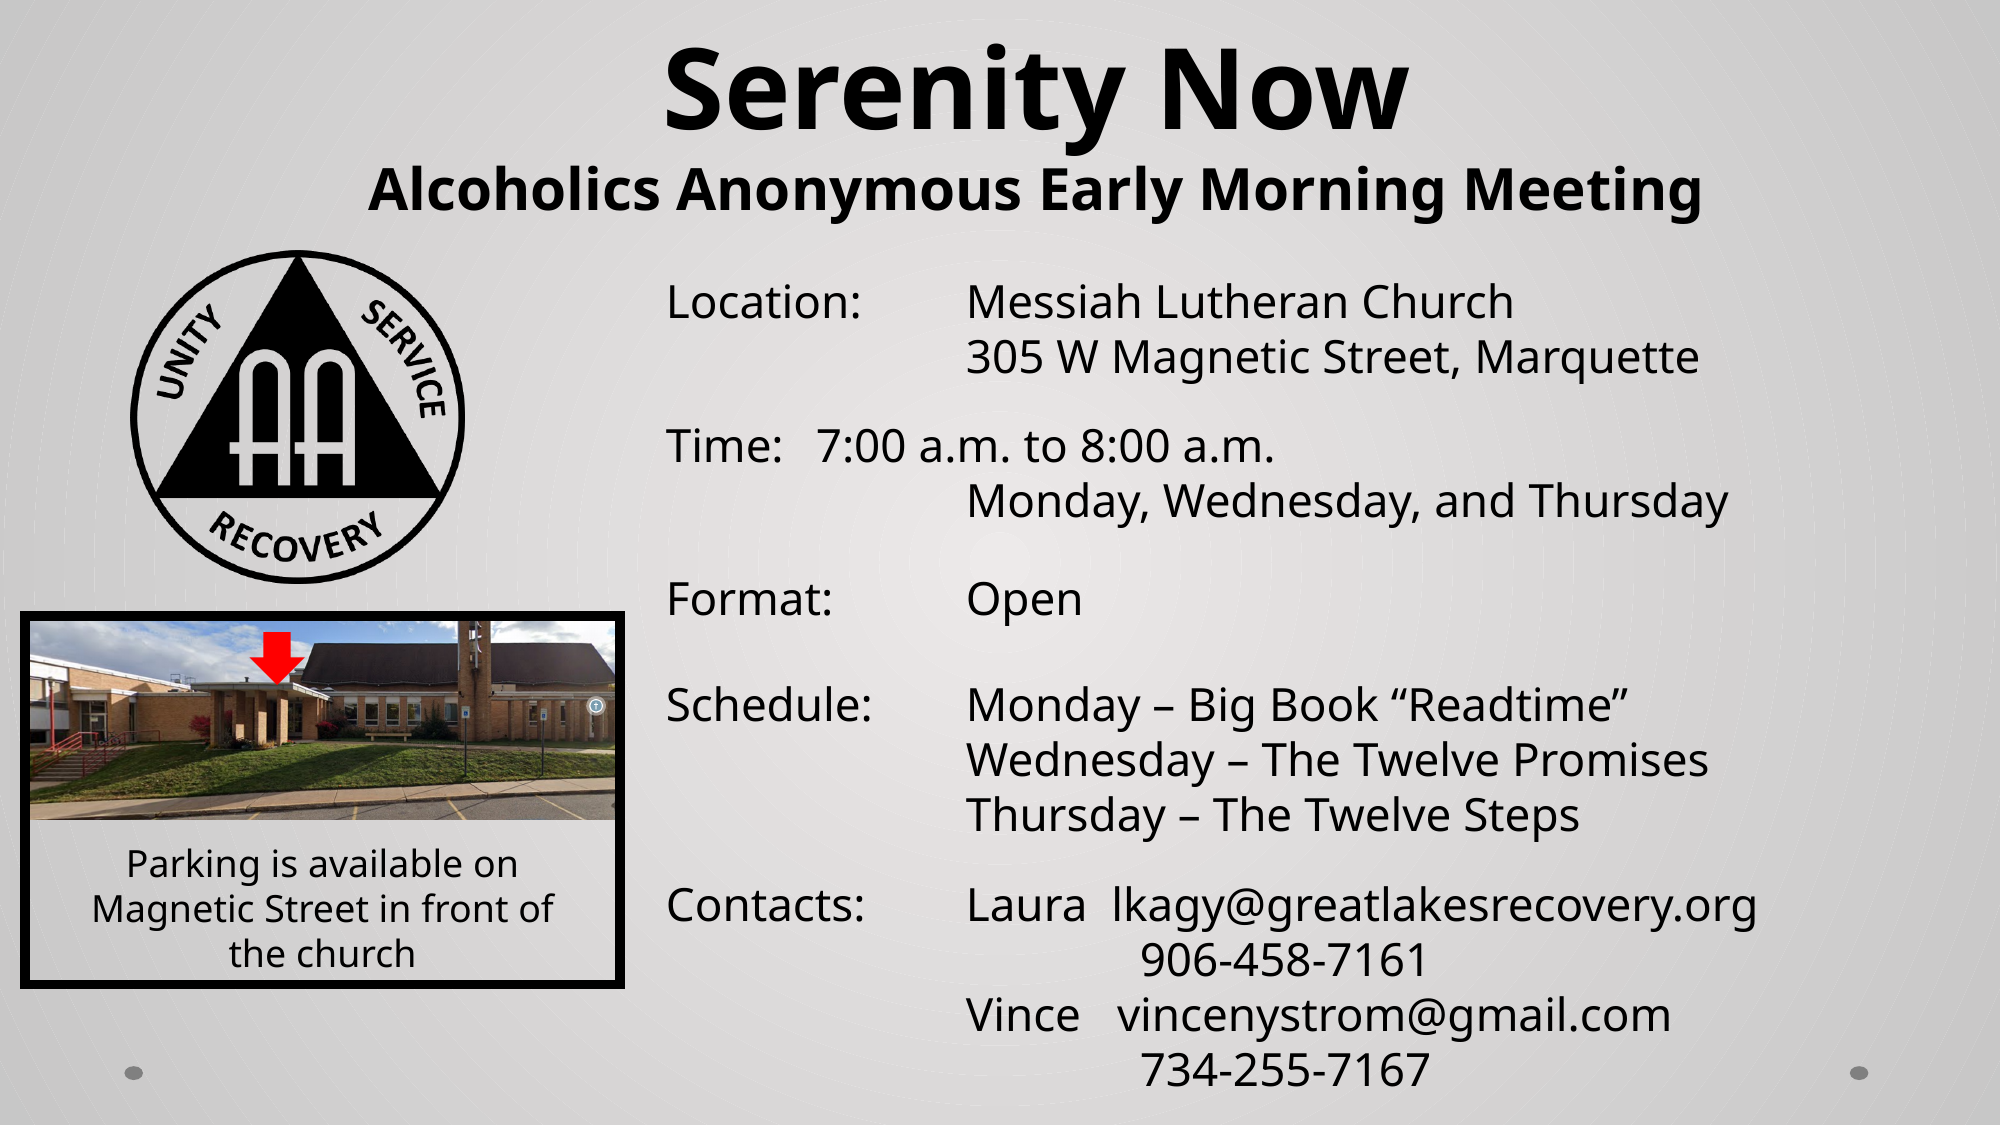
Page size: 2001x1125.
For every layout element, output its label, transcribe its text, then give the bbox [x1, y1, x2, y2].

text_box Schedule: Monday – Big Book “Readtime” Wednesday – The Twelve Promises Thursday – The Twelve Steps [651, 668, 1873, 848]
picture [25, 615, 621, 820]
text_box Alcoholics Anonymous Early Morning Meeting [186, 121, 1887, 230]
text_box [24, 615, 621, 985]
text_box Location: Messiah Lutheran Church 305 W Magnetic Street, Marquette [651, 265, 1873, 390]
title Serenity Now [186, 14, 1887, 121]
picture [130, 250, 465, 584]
text_box Contacts: Laura lkagy@greatlakesrecovery.org 906-458-7161 Vince vincenystrom@gmail.com 734-255-7167 [651, 868, 1966, 1103]
text_box Parking is available on Magnetic Street in front of the church [74, 832, 572, 983]
text_box Format: Open [651, 562, 1873, 633]
text_box Time: 7:00 a.m. to 8:00 a.m. Monday, Wednesday, and Thursday [651, 409, 1873, 534]
